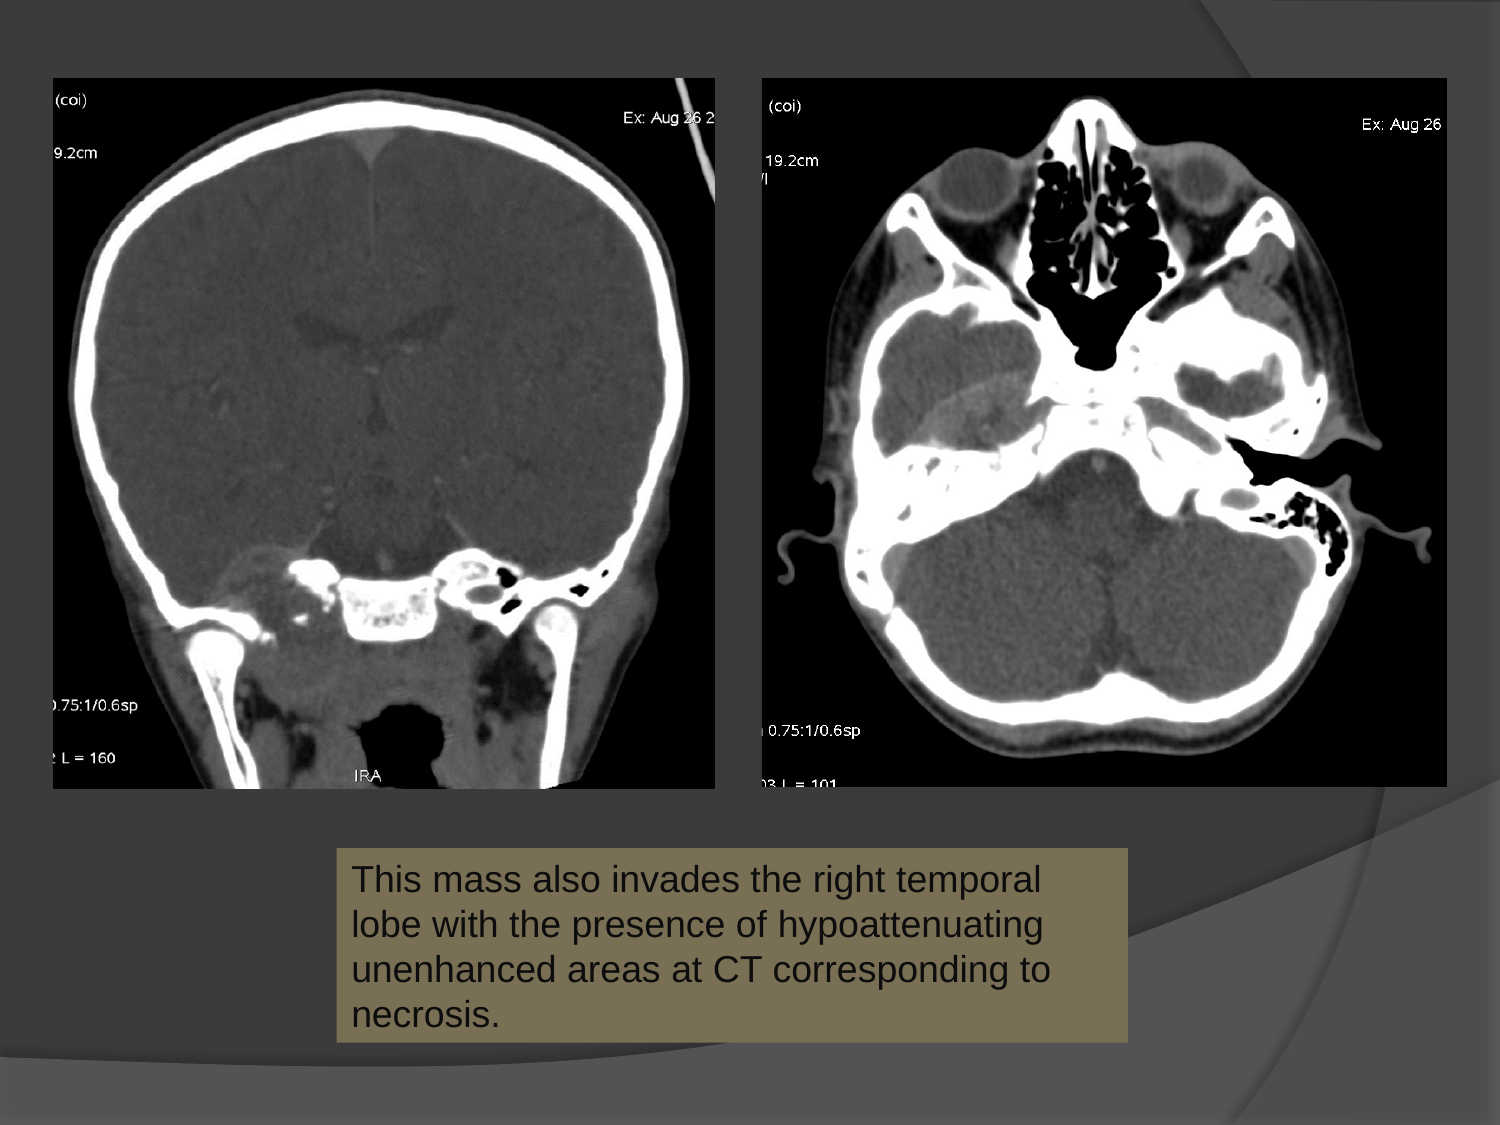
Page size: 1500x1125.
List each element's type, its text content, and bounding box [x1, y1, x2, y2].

picture [761, 77, 1448, 788]
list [52, 77, 715, 790]
text_box This mass also invades the right temporal lobe with the presence of hypoattenuating unenhanced areas at CT corresponding to necrosis. [336, 848, 1128, 1043]
